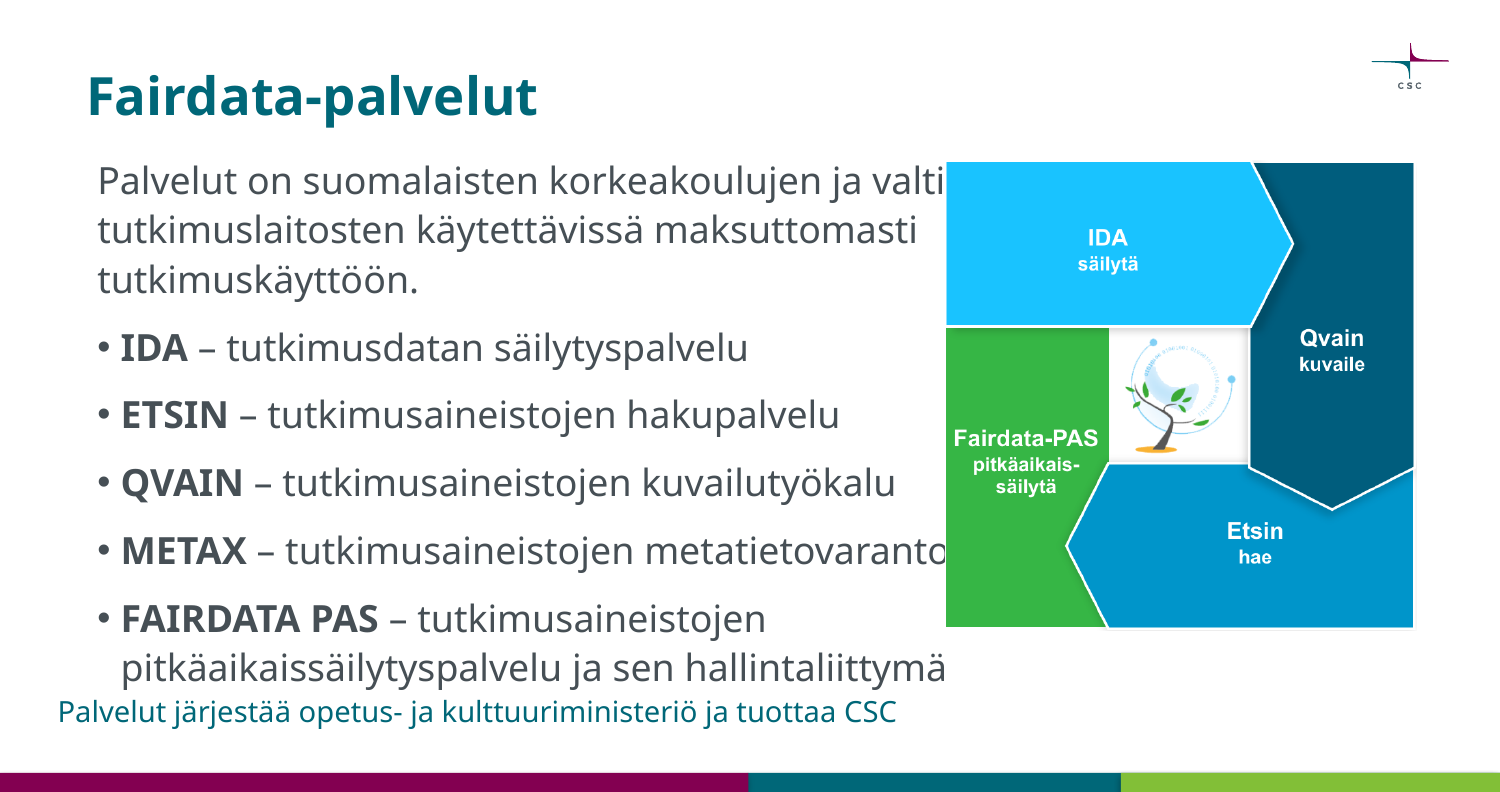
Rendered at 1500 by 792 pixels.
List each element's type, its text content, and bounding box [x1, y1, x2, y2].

picture [945, 160, 1418, 631]
text_box Palvelut järjestää opetus- ja kulttuuriministeriö ja tuottaa CSC [42, 685, 928, 736]
list Palvelut on suomalaisten korkeakoulujen ja valtion tutkimuslaitosten käytettävissä maksuttomasti tutkimuskäyttöön. IDA – tutkimusdatan säilytyspalvelu ETSIN – tutkimusaineistojen hakupalvelu QVAIN – tutkimusaineistojen kuvailutyökalu METAX – tutkimusaineistojen metatietovaranto FAIRDATA PAS – tutkimusaineistojen pitkäaikaissäilytyspalvelu ja sen hallintaliittymä [86, 146, 1018, 687]
title Fairdata-palvelut [75, 28, 1345, 161]
